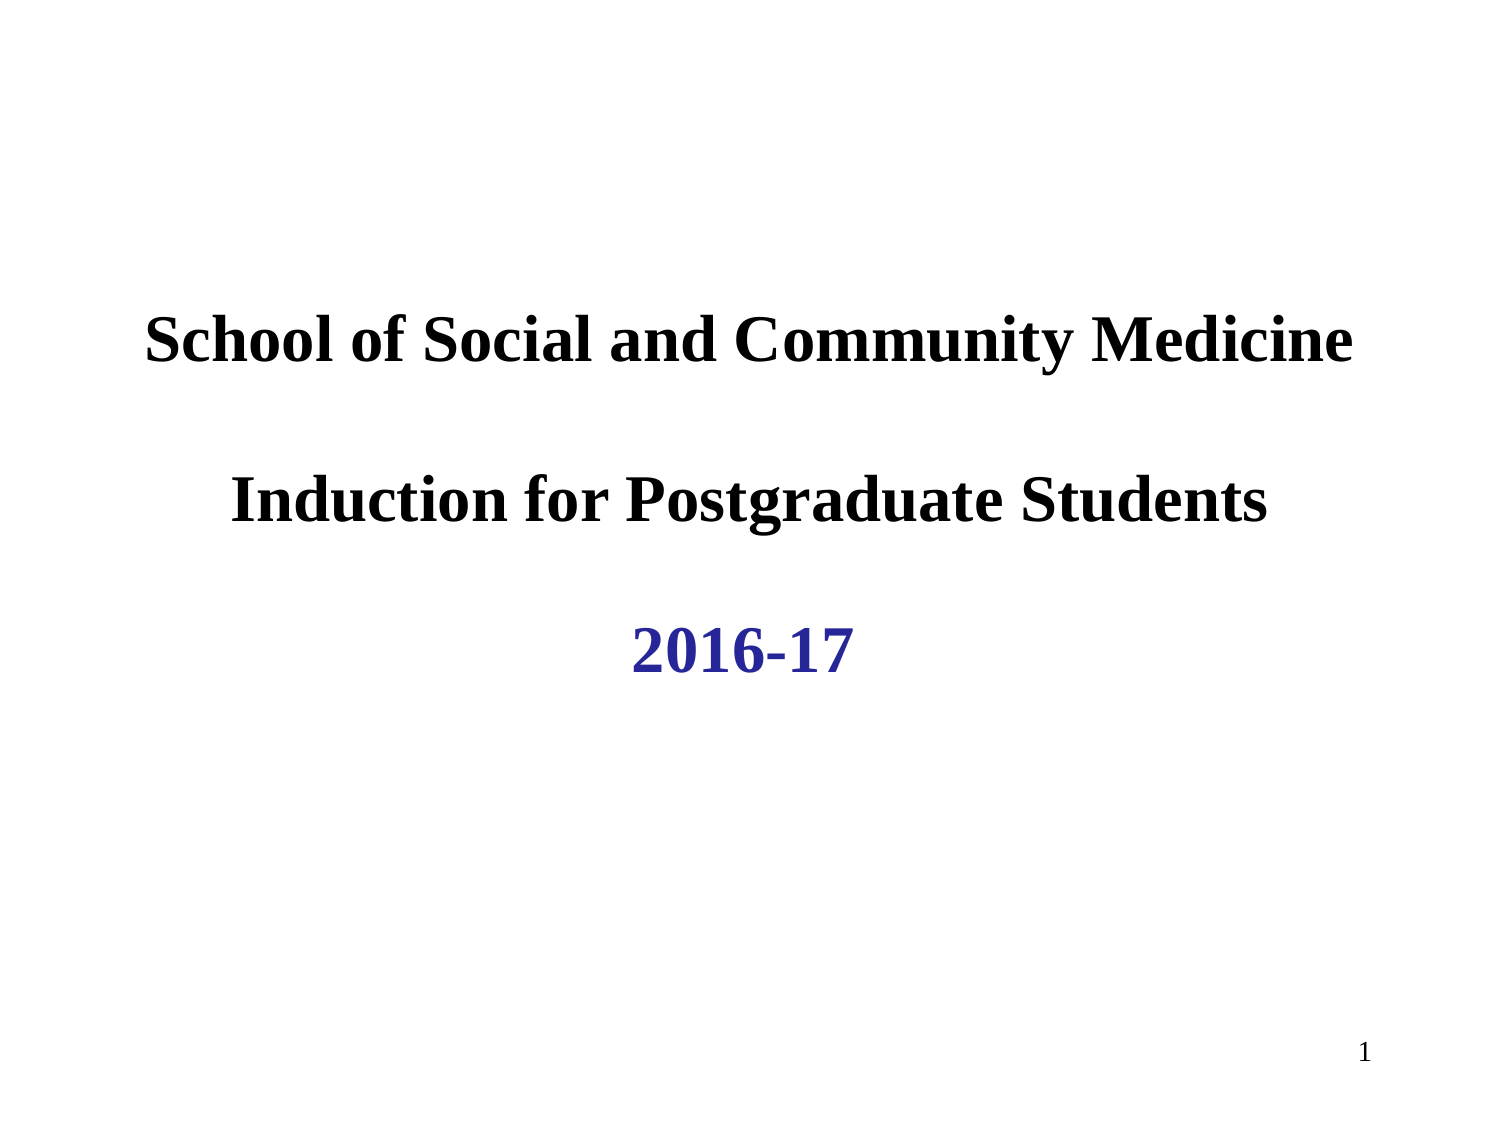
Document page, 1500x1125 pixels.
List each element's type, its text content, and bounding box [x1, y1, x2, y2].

slide_number 1 [1074, 1024, 1388, 1101]
title School of Social and Community Medicine Induction for Postgraduate Students [76, 196, 1424, 634]
subtitle 2016-17 [218, 597, 1269, 831]
